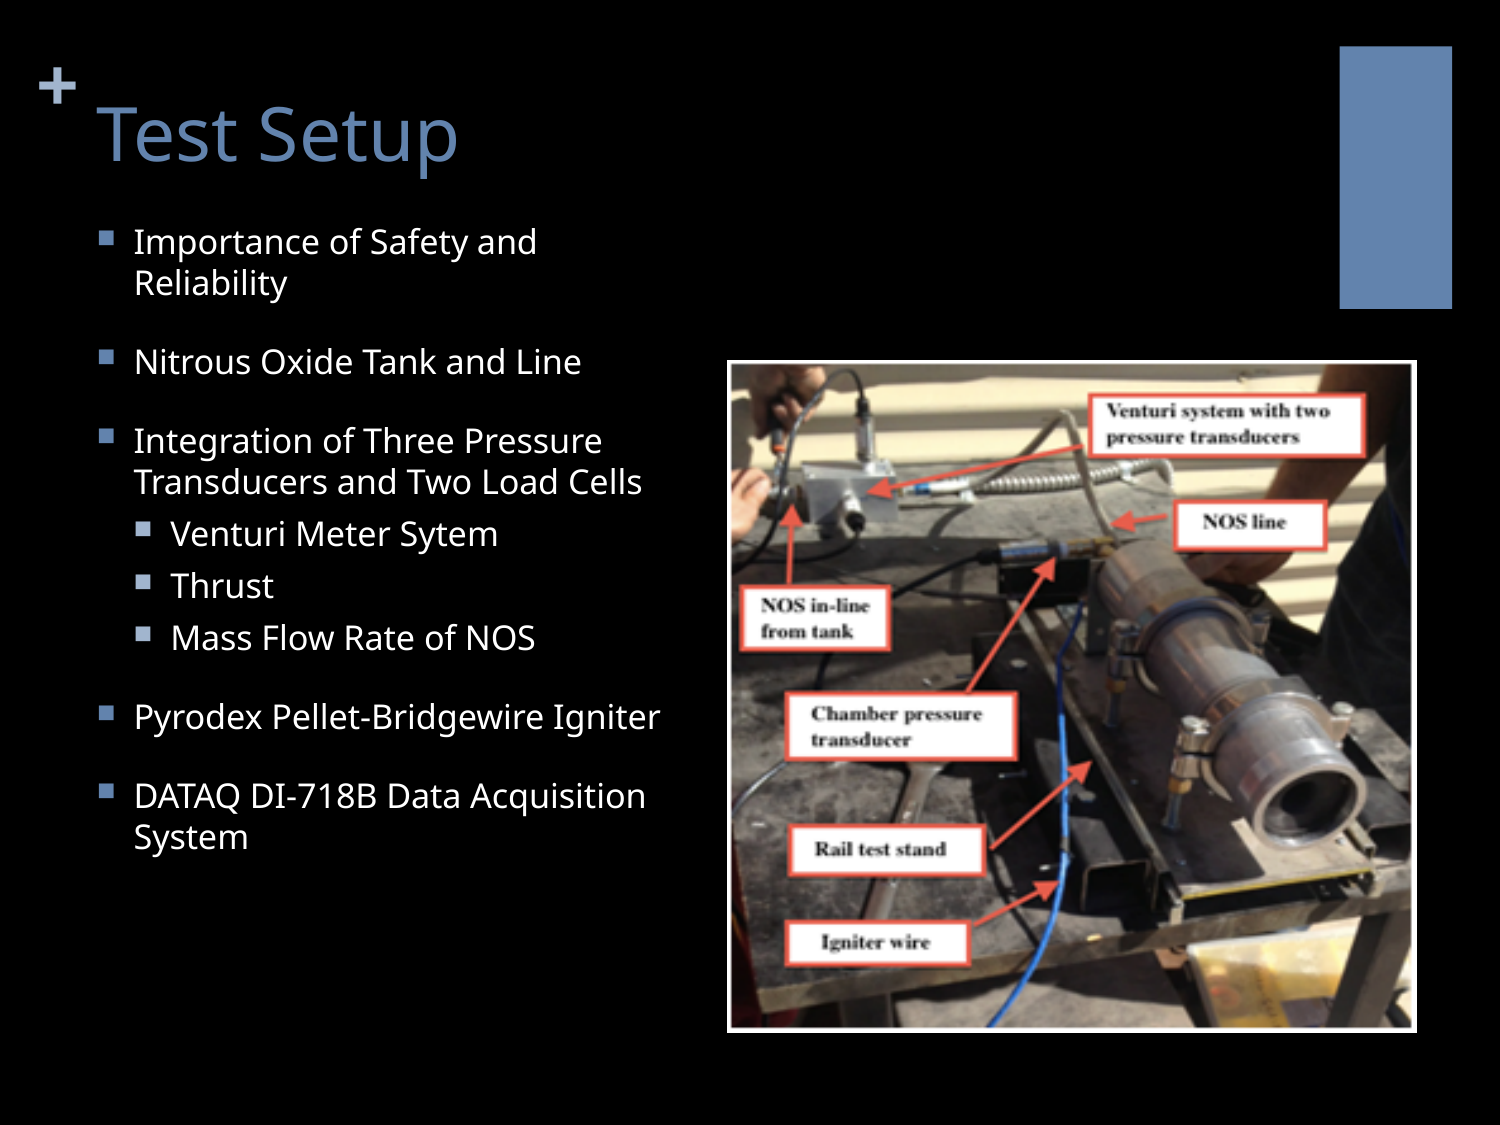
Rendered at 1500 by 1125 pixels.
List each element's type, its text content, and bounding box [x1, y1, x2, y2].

title Test Setup [81, 79, 1322, 263]
picture [727, 360, 1418, 1034]
list Importance of Safety and Reliability Nitrous Oxide Tank and Line Integration of Three Pressure Transducers and Two Load Cells Venturi Meter Sytem Thrust Mass Flow Rate of NOS Pyrodex Pellet-Bridgewire Igniter DATAQ DI-718B Data Acquisition System [81, 213, 682, 893]
